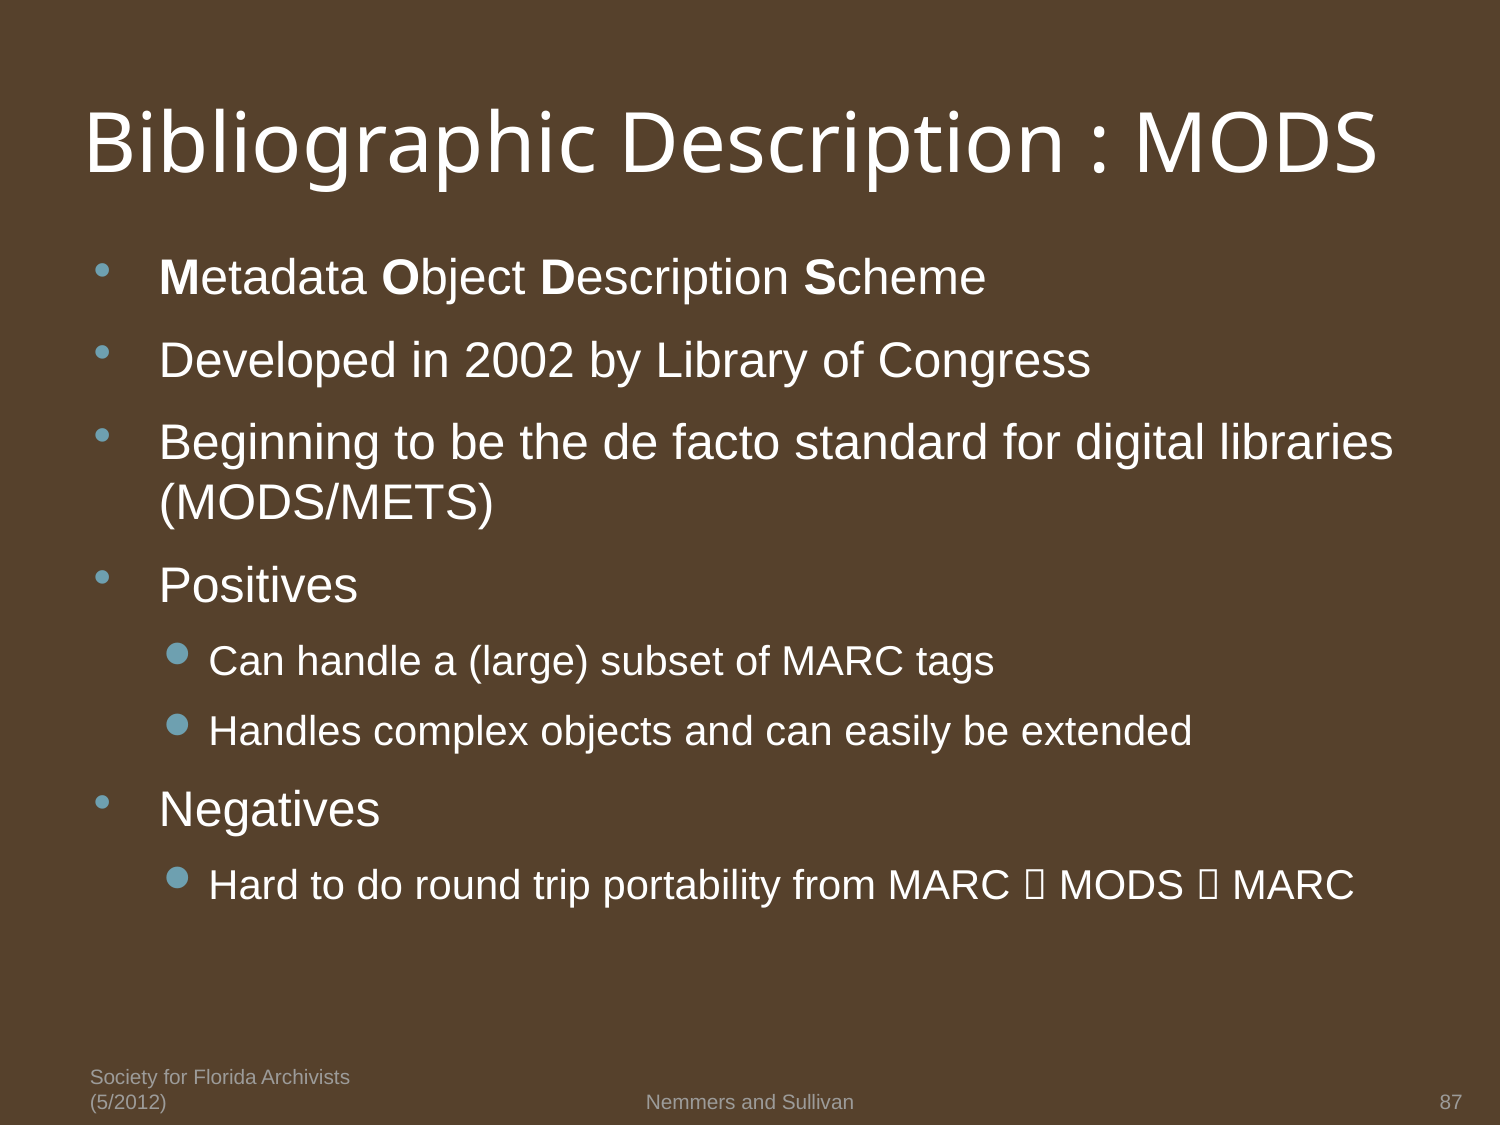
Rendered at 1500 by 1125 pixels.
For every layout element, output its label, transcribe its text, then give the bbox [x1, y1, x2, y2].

footer Nemmers and Sullivan [512, 1053, 988, 1114]
slide_number Society for Florida Archivists (5/2012) [75, 1053, 425, 1114]
title Bibliographic Description : MODS [75, 45, 1438, 233]
slide_number 87 [1337, 1053, 1463, 1114]
list Metadata Object Description Scheme Developed in 2002 by Library of Congress Beginning to be the de facto standard for digital libraries (MODS/METS) Positives Can handle a (large) subset of MARC tags Handles complex objects and can easily be extended Negatives Hard to do round trip portability from MARC  MODS  MARC [75, 237, 1450, 1005]
